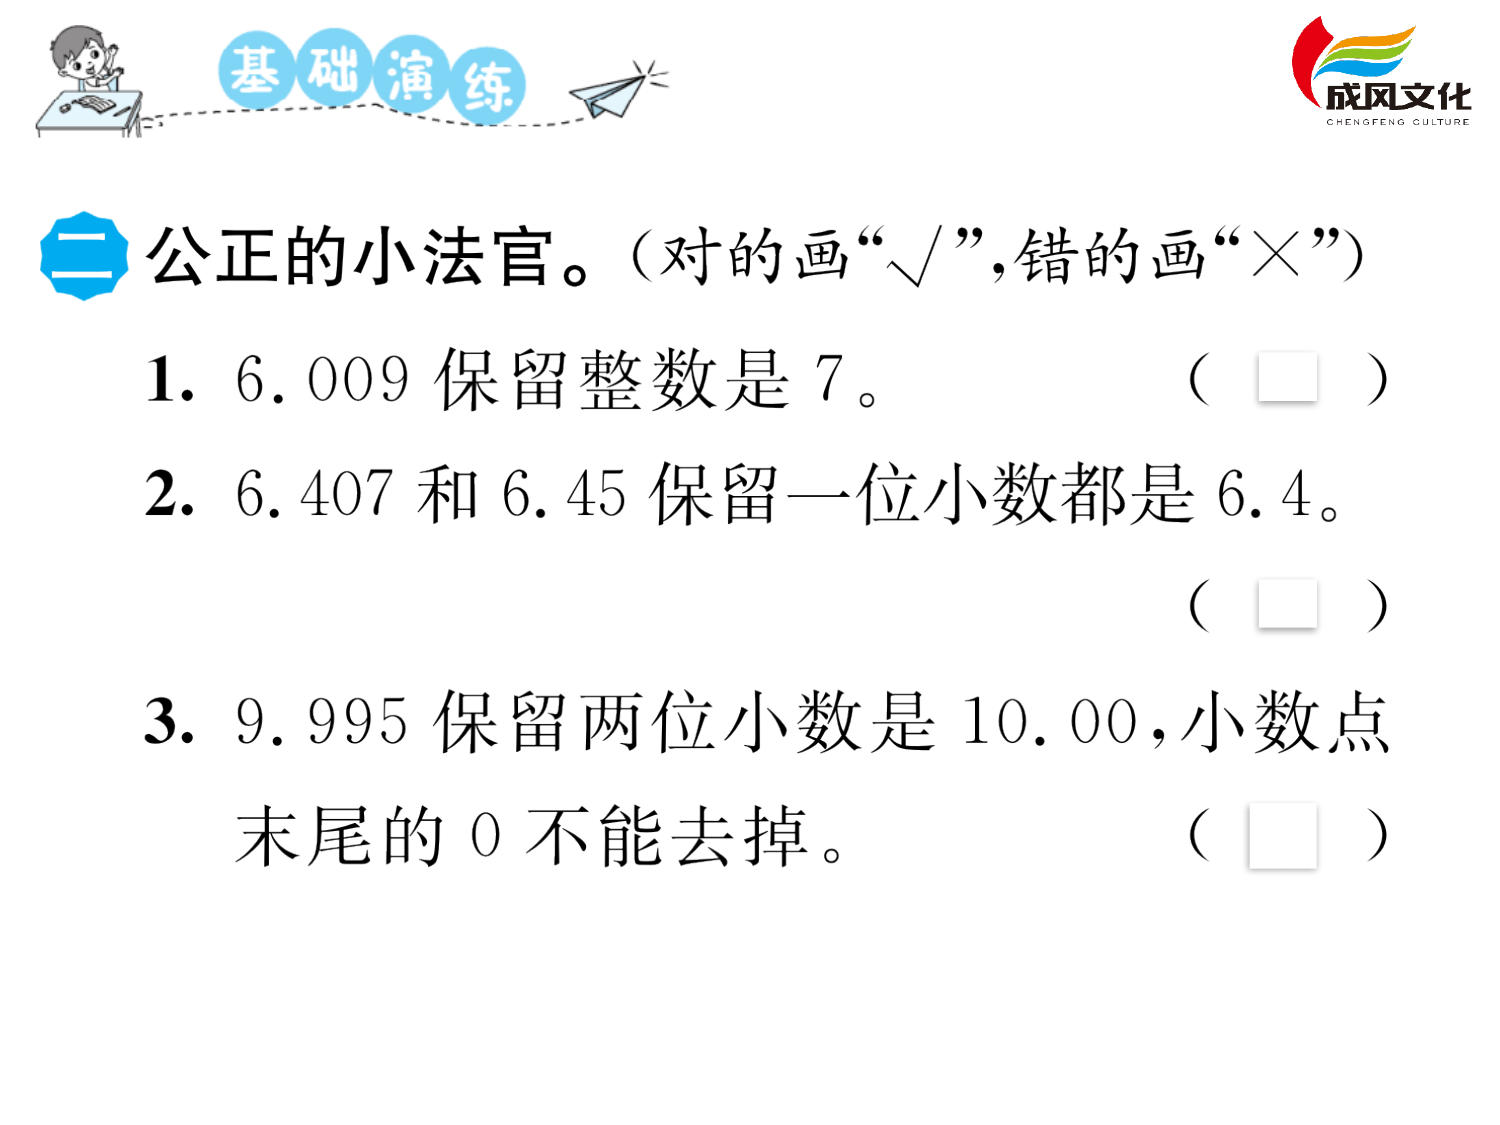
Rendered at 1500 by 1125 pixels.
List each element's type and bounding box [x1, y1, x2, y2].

picture [29, 10, 680, 149]
picture [35, 176, 1453, 901]
picture [1281, 0, 1489, 136]
